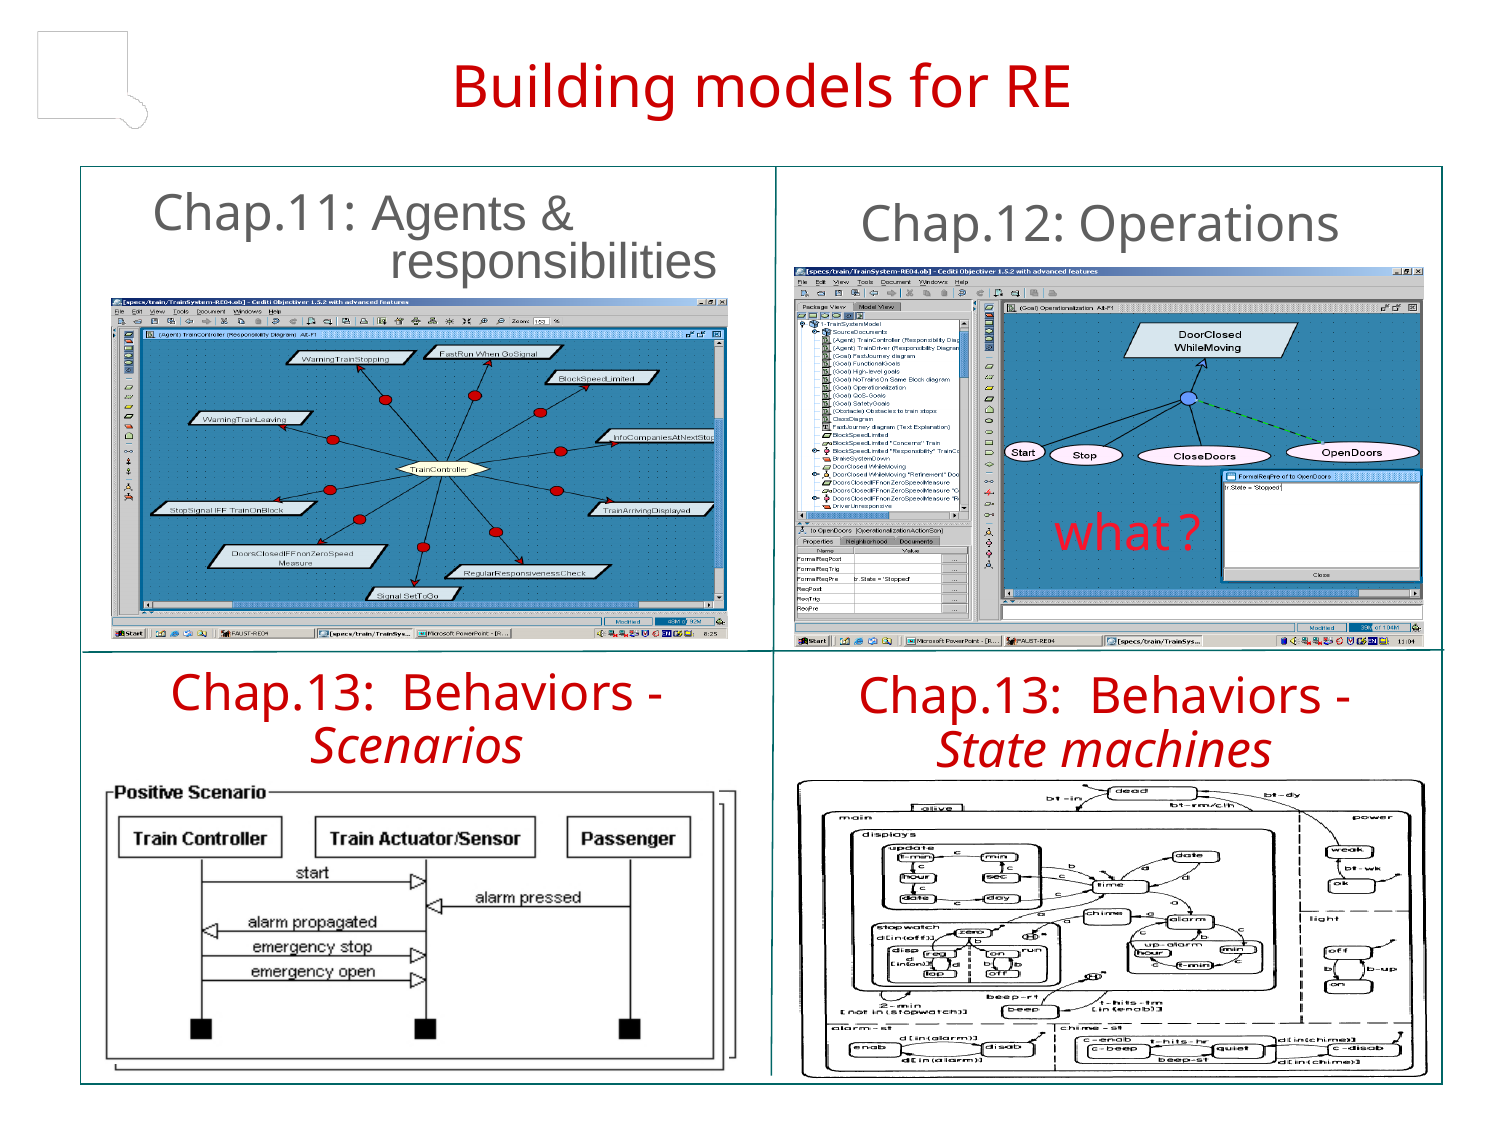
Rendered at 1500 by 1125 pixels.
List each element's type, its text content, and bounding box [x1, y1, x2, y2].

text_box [100, 779, 741, 1075]
text_box [80, 166, 1443, 173]
text_box [1437, 661, 1443, 1084]
text_box [80, 659, 787, 1084]
text_box Chap.13: Behaviors - Scenarios [155, 661, 679, 778]
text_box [82, 172, 1445, 653]
title Building models for RE [166, 34, 1363, 135]
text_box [790, 661, 1434, 1080]
picture [25, 6, 161, 153]
